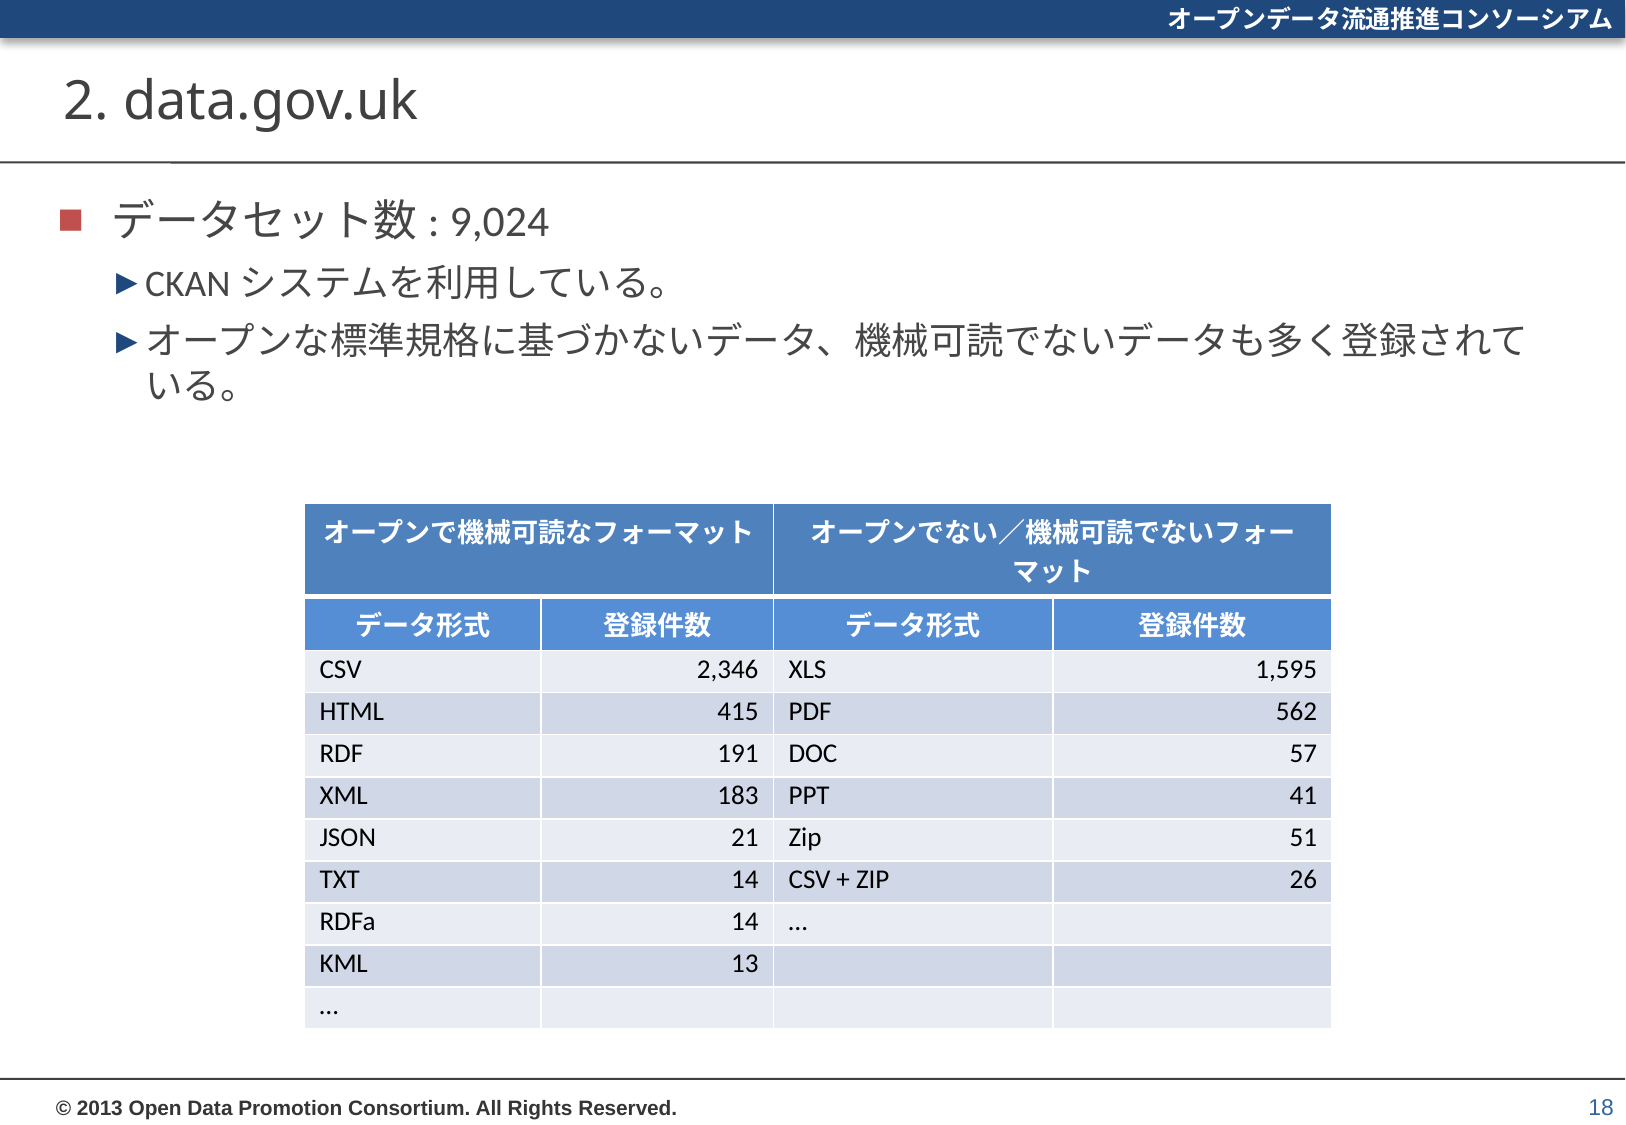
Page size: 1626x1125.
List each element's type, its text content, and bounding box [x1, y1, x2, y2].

table_cell データ形式 [774, 599, 1052, 650]
table_cell 13 [542, 946, 773, 986]
table_cell 26 [1054, 862, 1331, 902]
table_cell CSV + ZIP [774, 862, 1052, 902]
table_cell 57 [1054, 735, 1331, 776]
title 2. data.gov.uk [63, 49, 1563, 146]
table_cell 14 [542, 904, 773, 944]
table_cell TXT [305, 862, 540, 902]
table_cell [1054, 988, 1331, 1028]
table_cell 2,346 [542, 651, 773, 692]
table_cell 191 [542, 735, 773, 776]
table_cell 415 [542, 693, 773, 734]
table_cell PPT [774, 778, 1052, 818]
table_cell XLS [774, 651, 1052, 692]
table_cell 21 [542, 820, 773, 860]
table_cell JSON [305, 820, 540, 860]
table_header オープンで機械可読なフォーマット [305, 504, 773, 594]
table_cell [774, 988, 1052, 1028]
table_cell KML [305, 946, 540, 986]
table_cell 183 [542, 778, 773, 818]
table_cell Zip [774, 820, 1052, 860]
table_cell 登録件数 [542, 599, 773, 650]
table_cell 登録件数 [1054, 599, 1331, 650]
table_cell XML [305, 778, 540, 818]
table_cell … [774, 904, 1052, 944]
table_cell [1054, 904, 1331, 944]
table_cell HTML [305, 693, 540, 734]
slide_number 18 [1557, 1082, 1625, 1125]
table_cell 1,595 [1054, 651, 1331, 692]
table_cell RDFa [305, 904, 540, 944]
table_cell データ形式 [305, 599, 540, 650]
table_header オープンでない／機械可読でないフォーマット [774, 504, 1331, 594]
table_cell [542, 988, 773, 1028]
table_cell PDF [774, 693, 1052, 734]
table_cell 562 [1054, 693, 1331, 734]
table_cell [774, 946, 1052, 986]
table_cell [1054, 946, 1331, 986]
table_cell CSV [305, 651, 540, 692]
table_cell RDF [305, 735, 540, 776]
table_cell 41 [1054, 778, 1331, 818]
table_cell 14 [542, 862, 773, 902]
table_cell 51 [1054, 820, 1331, 860]
table_cell DOC [774, 735, 1052, 776]
table_cell … [305, 988, 540, 1028]
list データセット数: 9,024 CKANシステムを利用している。 オープンな標準規格に基づかないデータ、機械可読でないデータも多く登録されている。 [57, 187, 1559, 1052]
